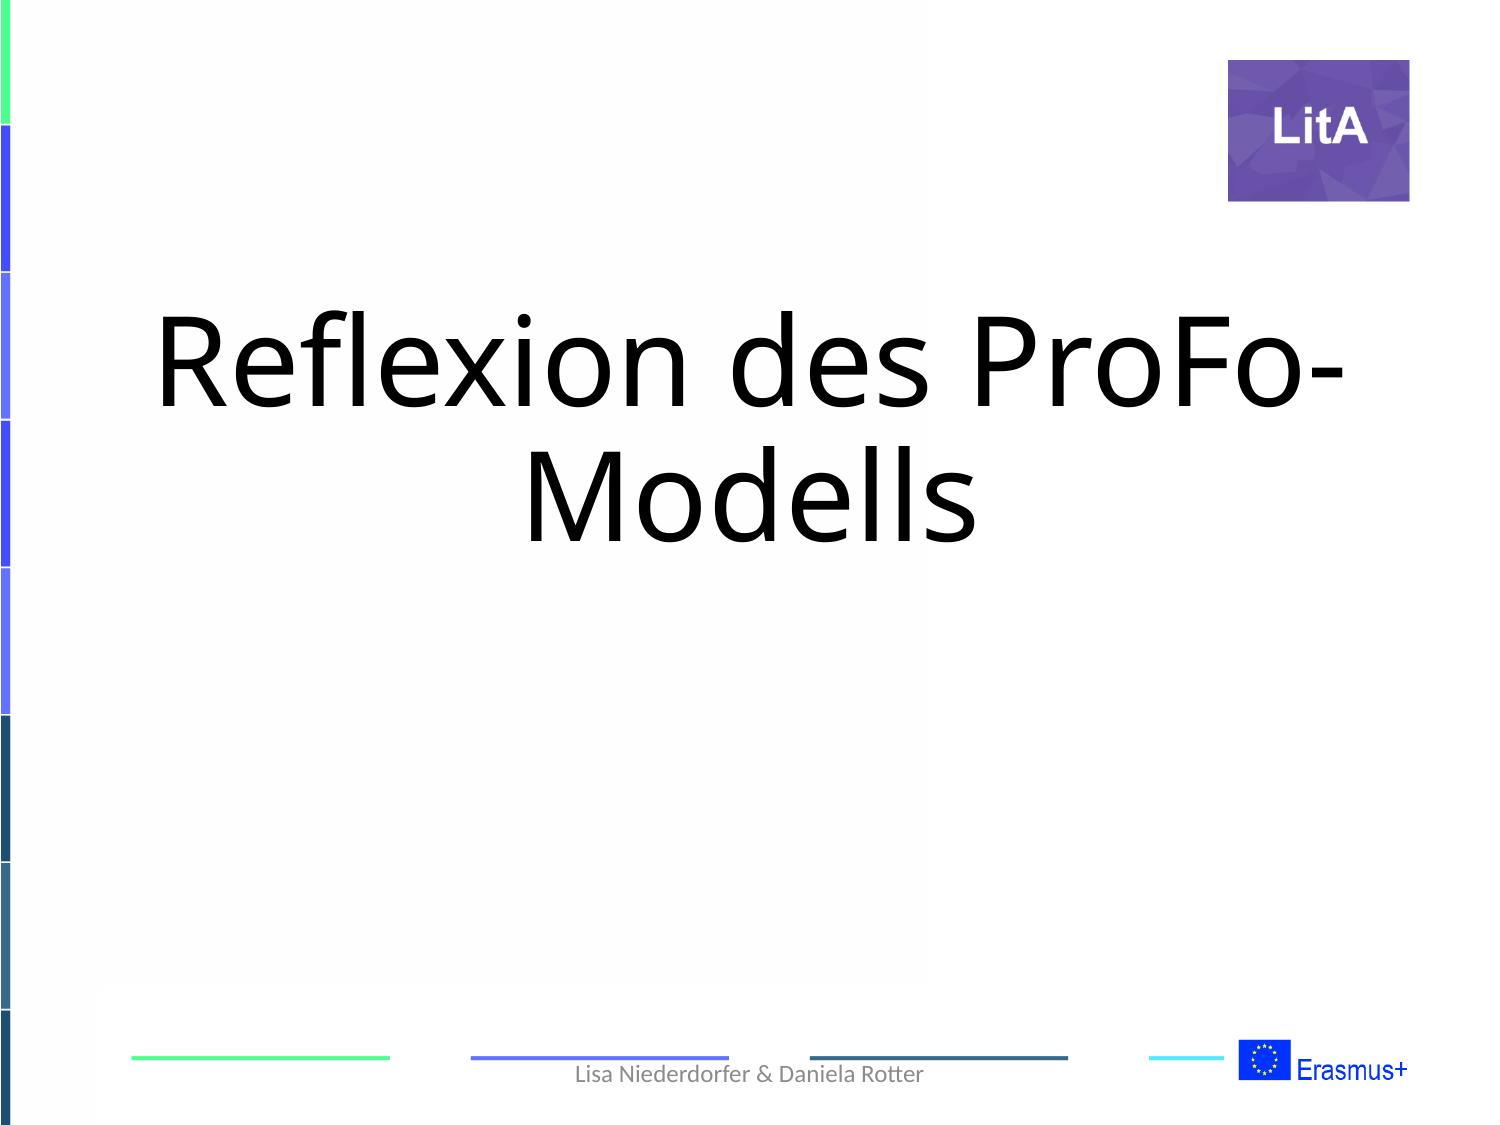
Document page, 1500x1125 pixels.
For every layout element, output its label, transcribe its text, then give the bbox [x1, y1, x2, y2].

picture [1228, 59, 1410, 202]
footer Lisa Niederdorfer & Daniela Rotter [496, 1042, 1004, 1103]
title Reflexion des ProFo-Modells [112, 184, 1388, 576]
picture [1, 0, 1500, 1125]
